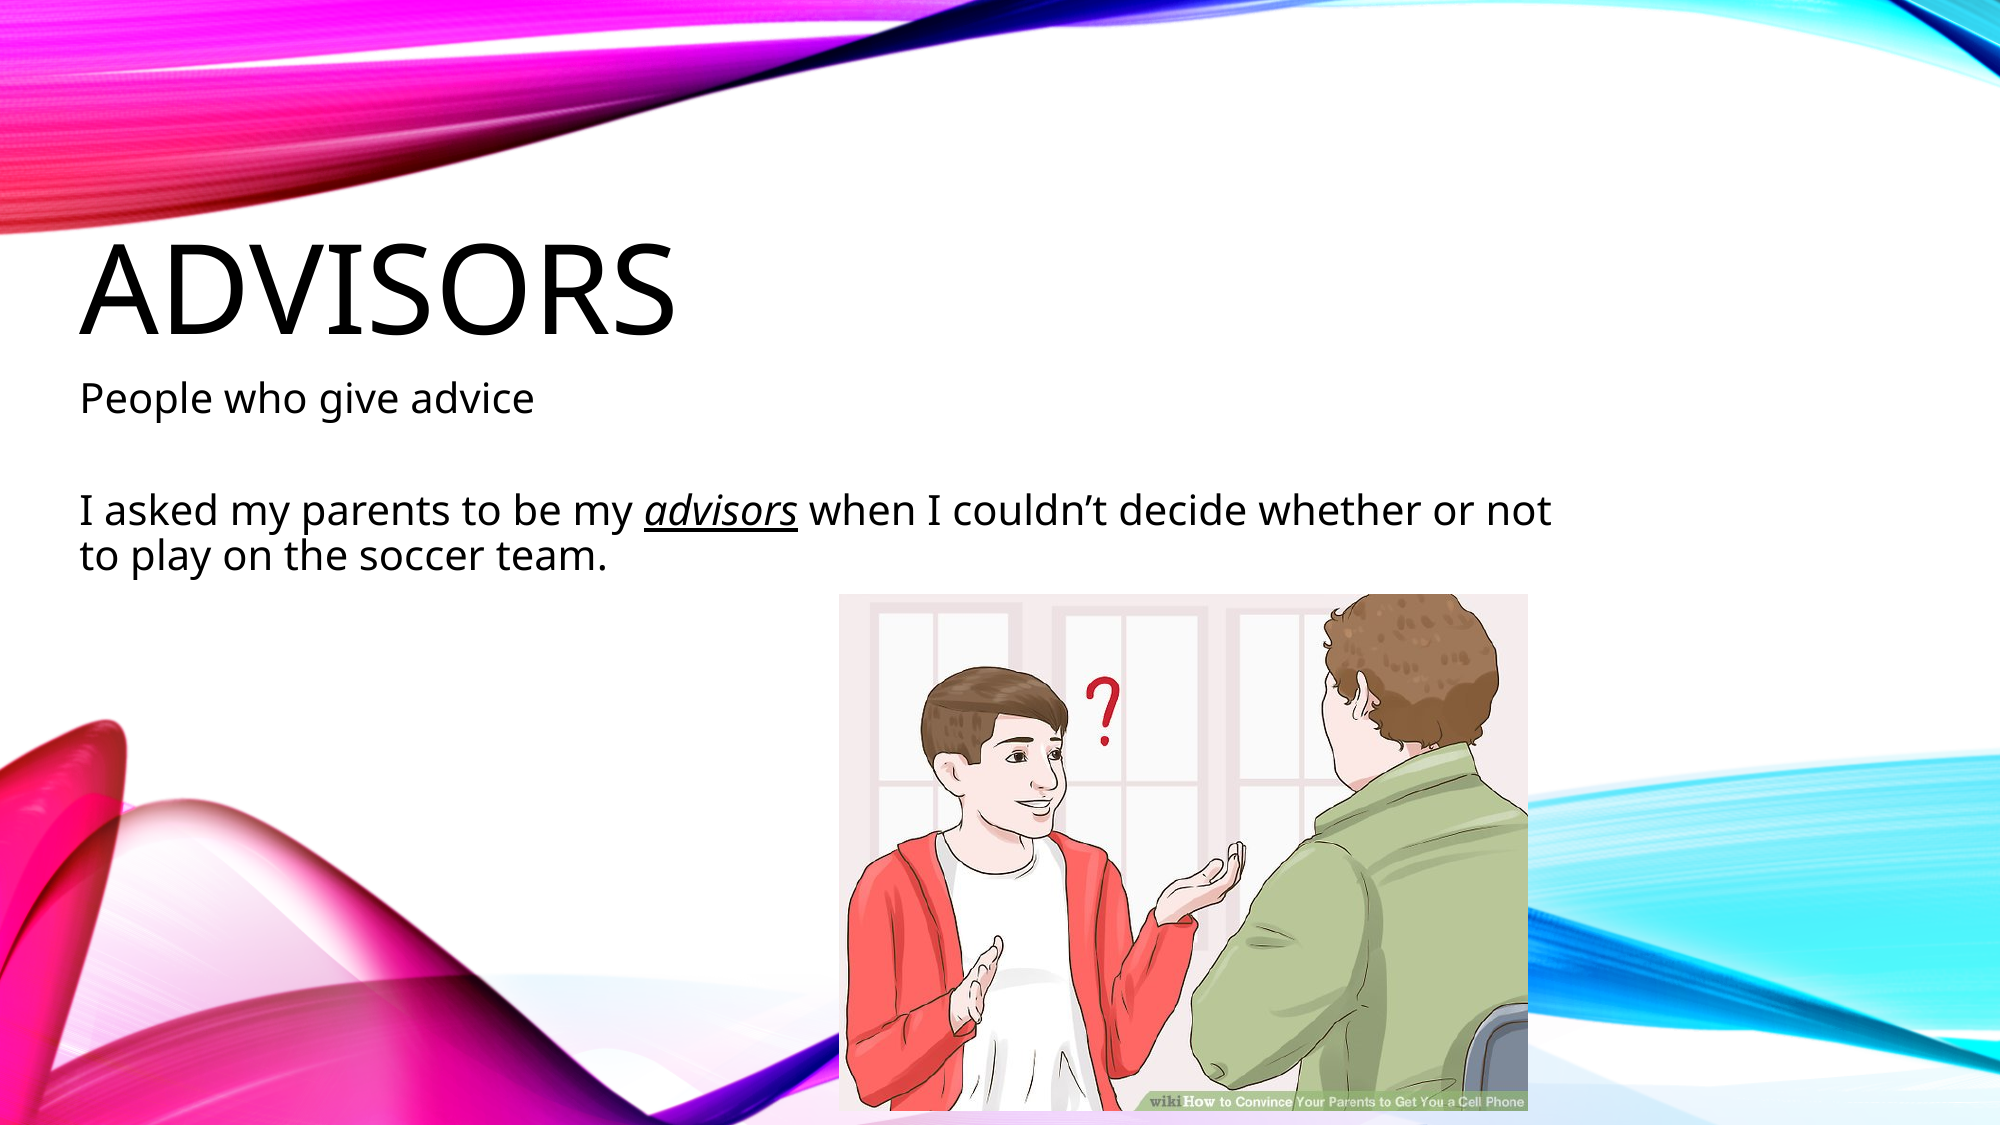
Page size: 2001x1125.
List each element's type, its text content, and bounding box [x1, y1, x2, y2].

text_box I asked my parents to be my advisors when I couldn’t decide whether or not to play on the soccer team. [64, 481, 1615, 595]
subtitle People who give advice [64, 369, 1615, 481]
picture [1795, 1003, 1806, 1008]
title ADVISORS [64, 69, 1615, 369]
picture [1910, 0, 2000, 45]
picture [1890, 0, 2000, 75]
picture [0, 593, 2000, 1125]
picture [0, 0, 2000, 237]
